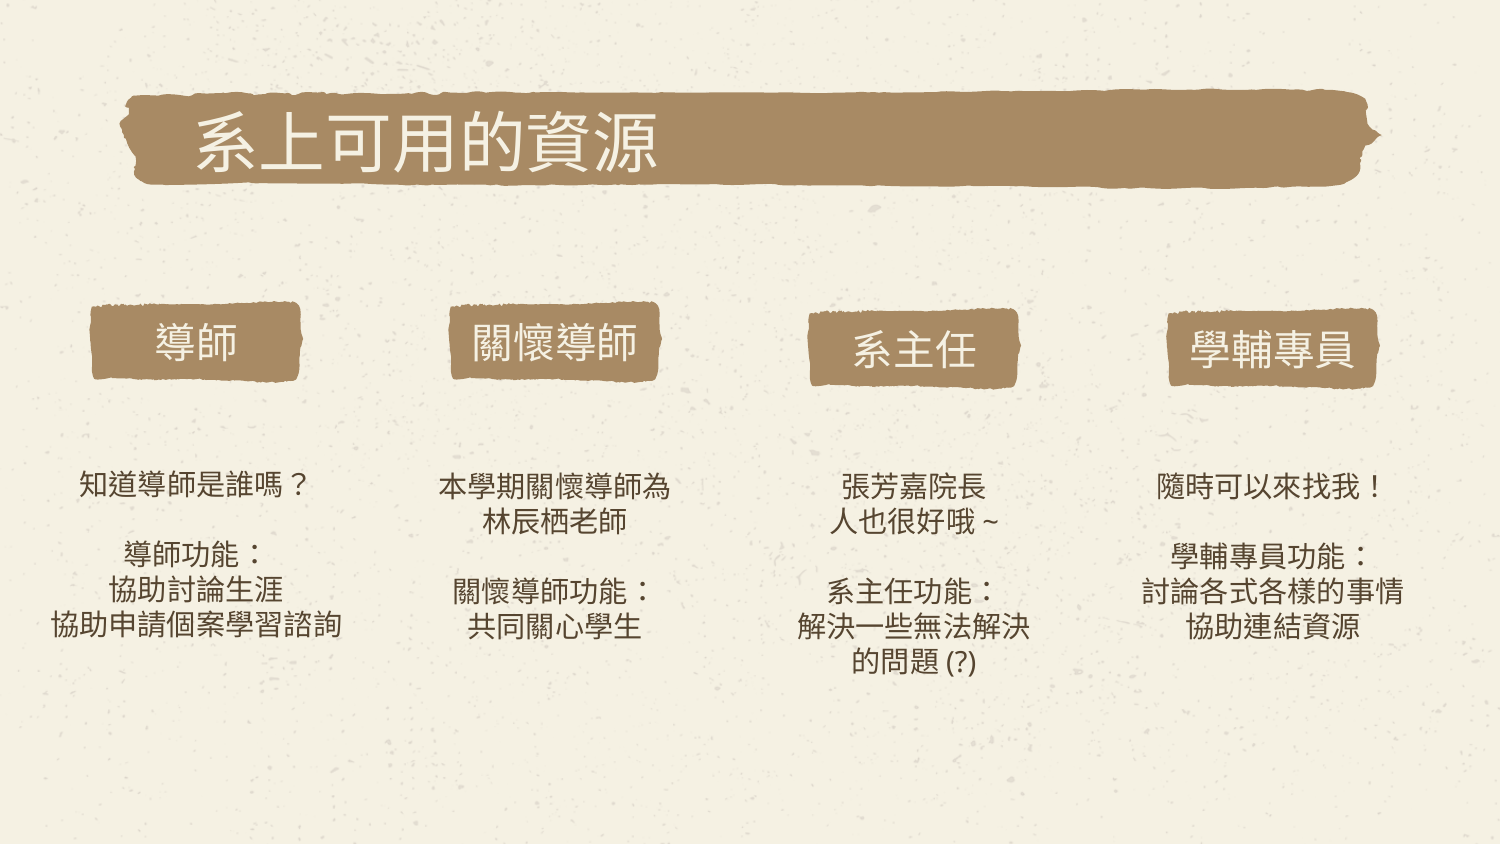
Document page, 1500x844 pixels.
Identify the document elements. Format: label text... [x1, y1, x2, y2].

text_box 本學期關懷導師為 林辰栖老師 關懷導師功能： 共同關心學生 [419, 460, 691, 651]
picture [0, 0, 1500, 844]
text_box 系上可用的資源 [177, 93, 945, 188]
text_box 隨時可以來找我！ 學輔專員功能： 討論各式各樣的事情 協助連結資源 [1110, 460, 1436, 651]
text_box 知道導師是誰嗎？ 導師功能： 協助討論生涯 協助申請個案學習諮詢 [30, 458, 363, 649]
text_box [806, 307, 1022, 390]
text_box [88, 300, 304, 384]
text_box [1165, 307, 1381, 390]
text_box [447, 300, 663, 384]
text_box 張芳嘉院長 人也很好哦~ 系主任功能： 解決一些無法解決的問題(?) [778, 460, 1050, 686]
